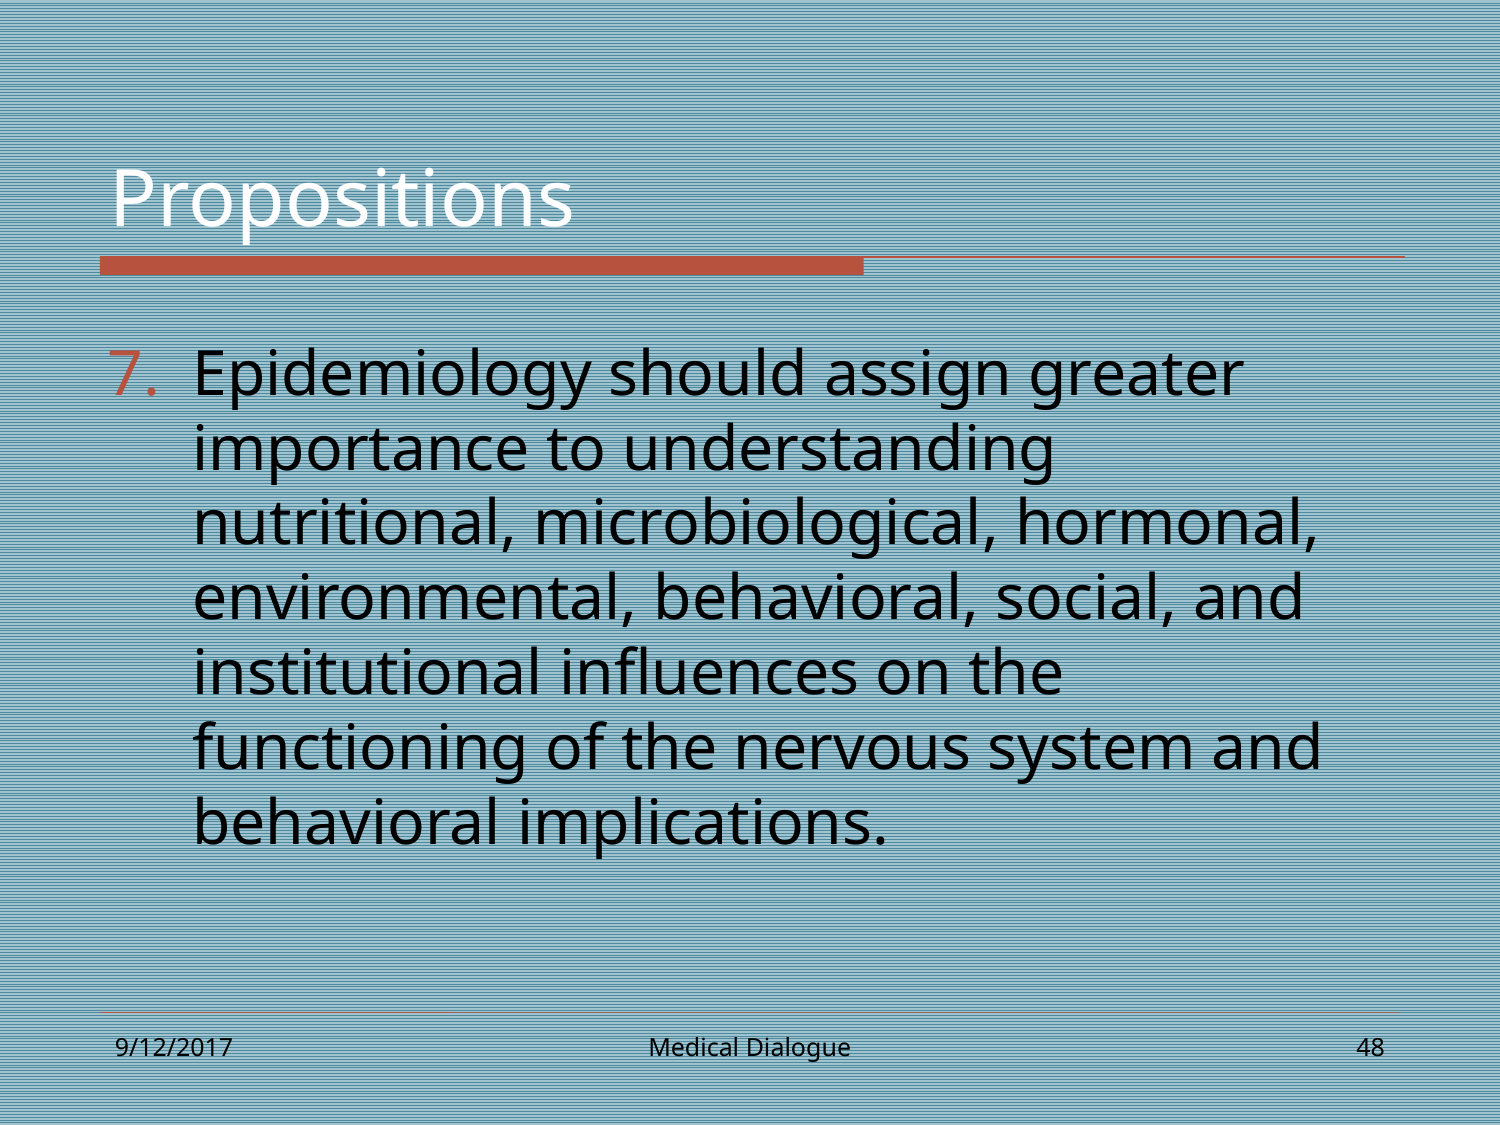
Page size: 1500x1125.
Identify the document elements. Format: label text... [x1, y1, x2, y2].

footer Medical Dialogue [512, 1024, 988, 1103]
slide_number 48 [1074, 1024, 1401, 1103]
title Propositions [94, 50, 1407, 250]
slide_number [99, 1024, 426, 1103]
list Epidemiology should assign greater importance to understanding nutritional, microbiological, hormonal, environmental, behavioral, social, and institutional influences on the functioning of the nervous system and behavioral implications. [92, 324, 1406, 1025]
